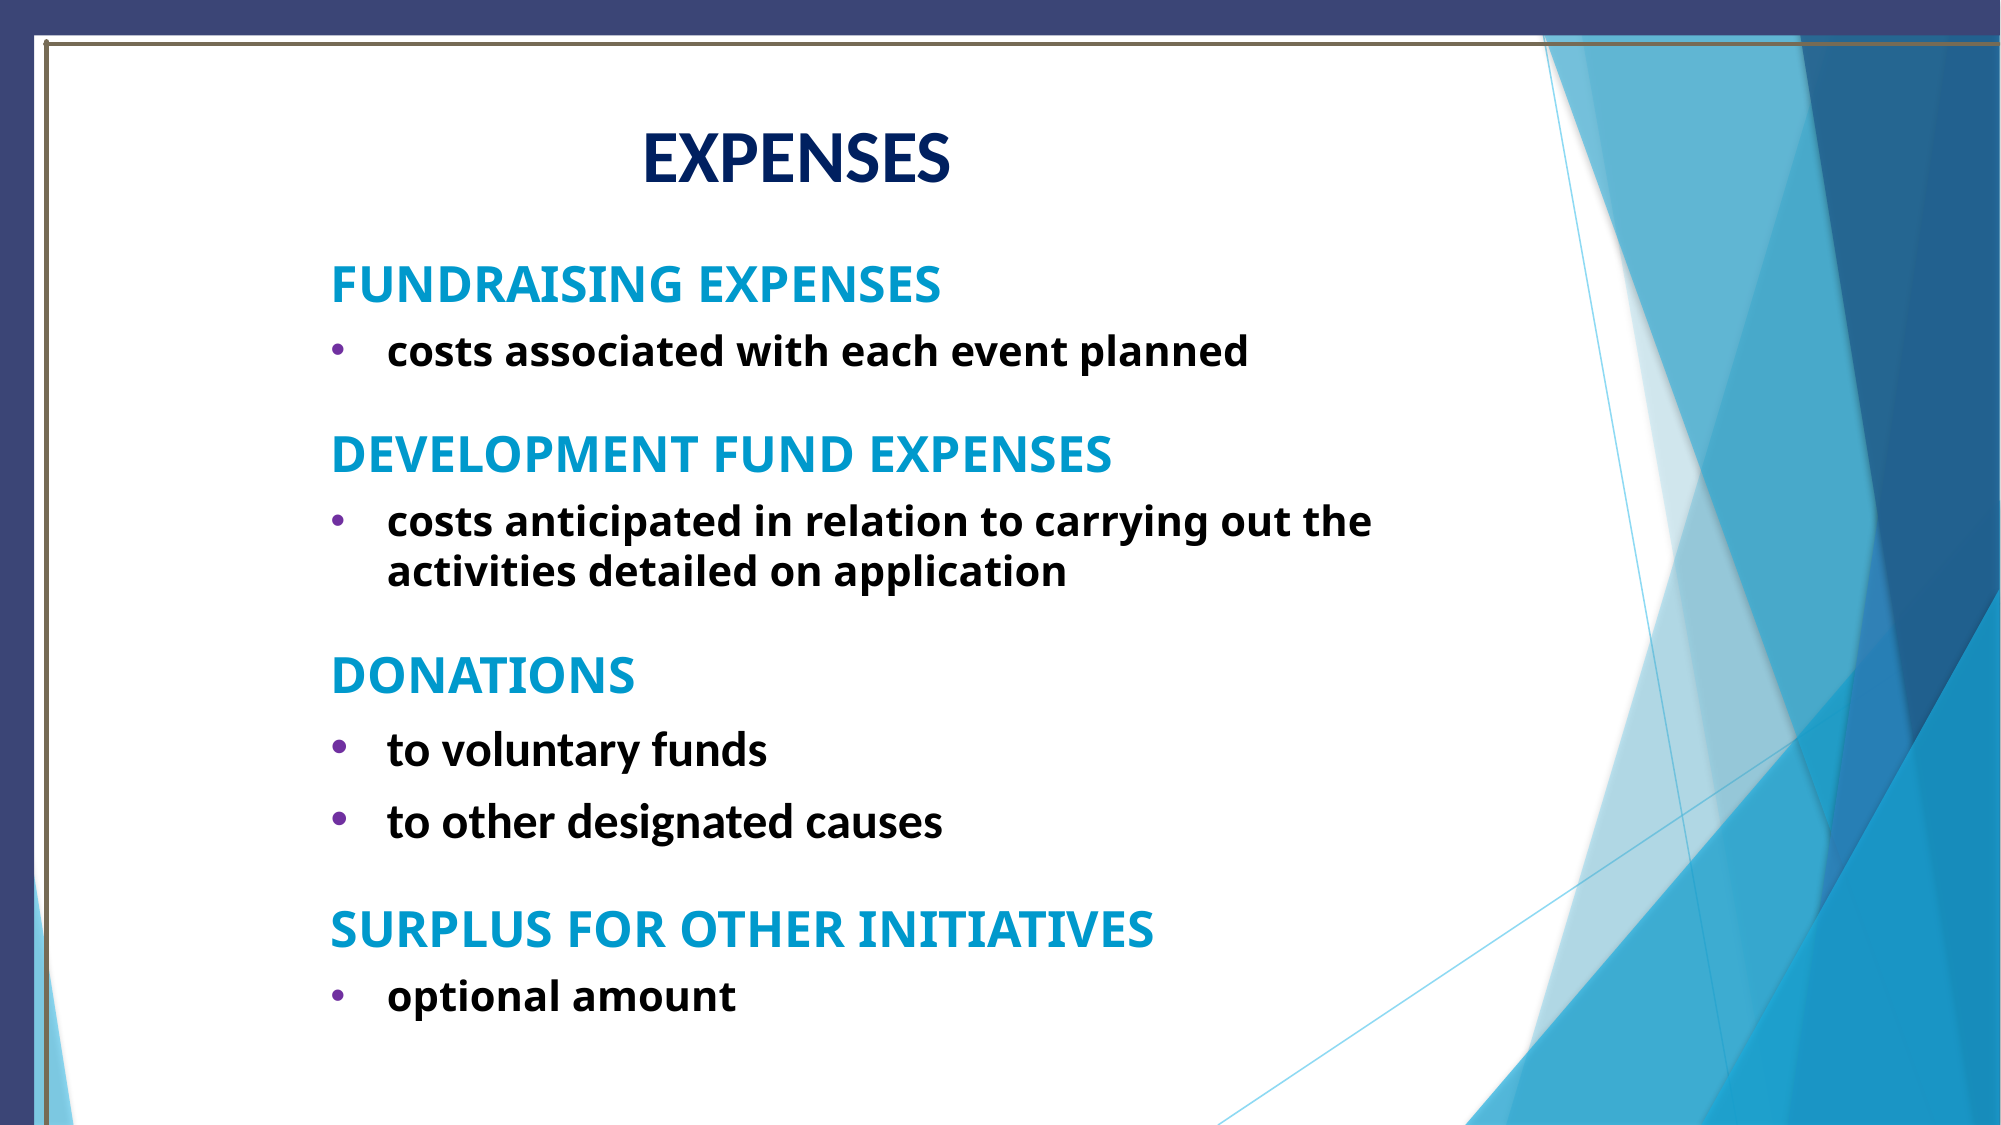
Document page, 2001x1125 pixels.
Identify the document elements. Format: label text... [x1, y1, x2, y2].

text_box DONATIONS to voluntary funds to other designated causes [315, 636, 1548, 856]
text_box SURPLUS FOR OTHER INITIATIVES optional amount [315, 889, 1546, 1028]
text_box DEVELOPMENT FUND EXPENSES costs anticipated in relation to carrying out the activities detailed on application [315, 415, 1546, 603]
text_box FUNDRAISING EXPENSES costs associated with each event planned [315, 244, 1549, 382]
title EXPENSES [45, 99, 1549, 317]
